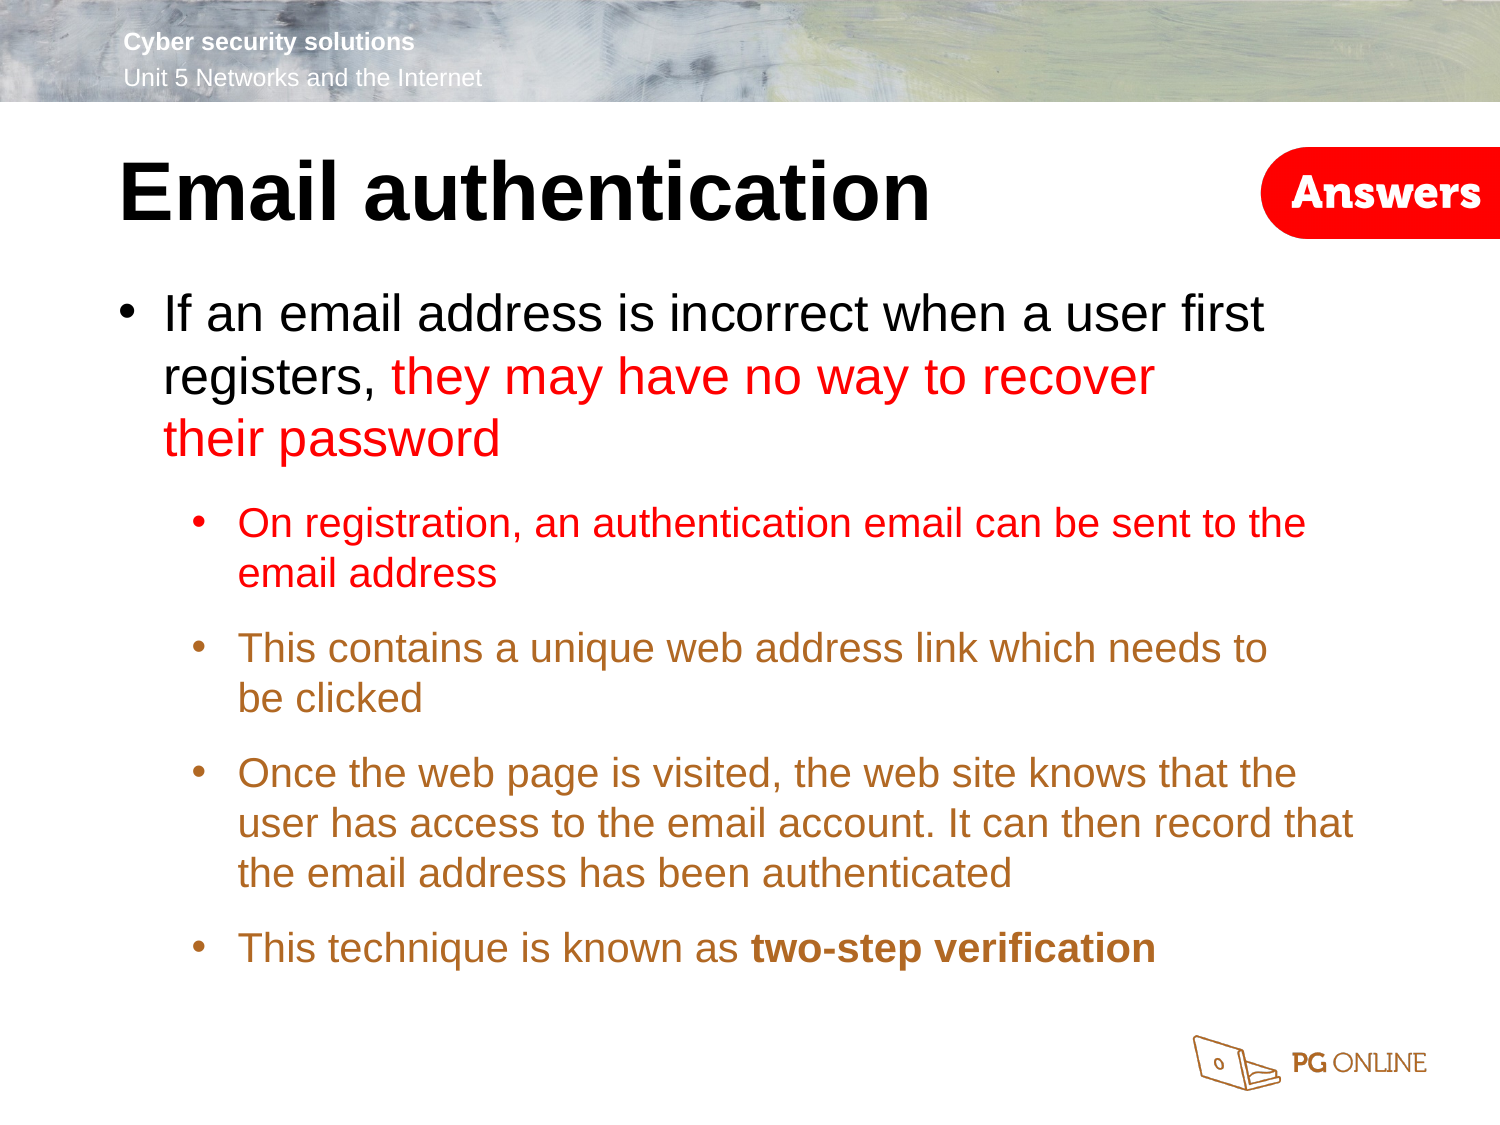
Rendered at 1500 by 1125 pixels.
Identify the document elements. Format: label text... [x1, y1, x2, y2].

picture [1260, 147, 1500, 239]
picture [0, 0, 1500, 102]
list Email authentication [118, 148, 1401, 259]
list If an email address is incorrect when a user first registers, they may have no way to recover their password On registration, an authentication email can be sent to the email address This contains a unique web address link which needs to be clicked Once the web page is visited, the web site knows that the user has access to the email account. It can then record that the email address has been authenticated This technique is known as two-step verification [118, 279, 1398, 1125]
picture [1398, 1035, 1427, 1091]
